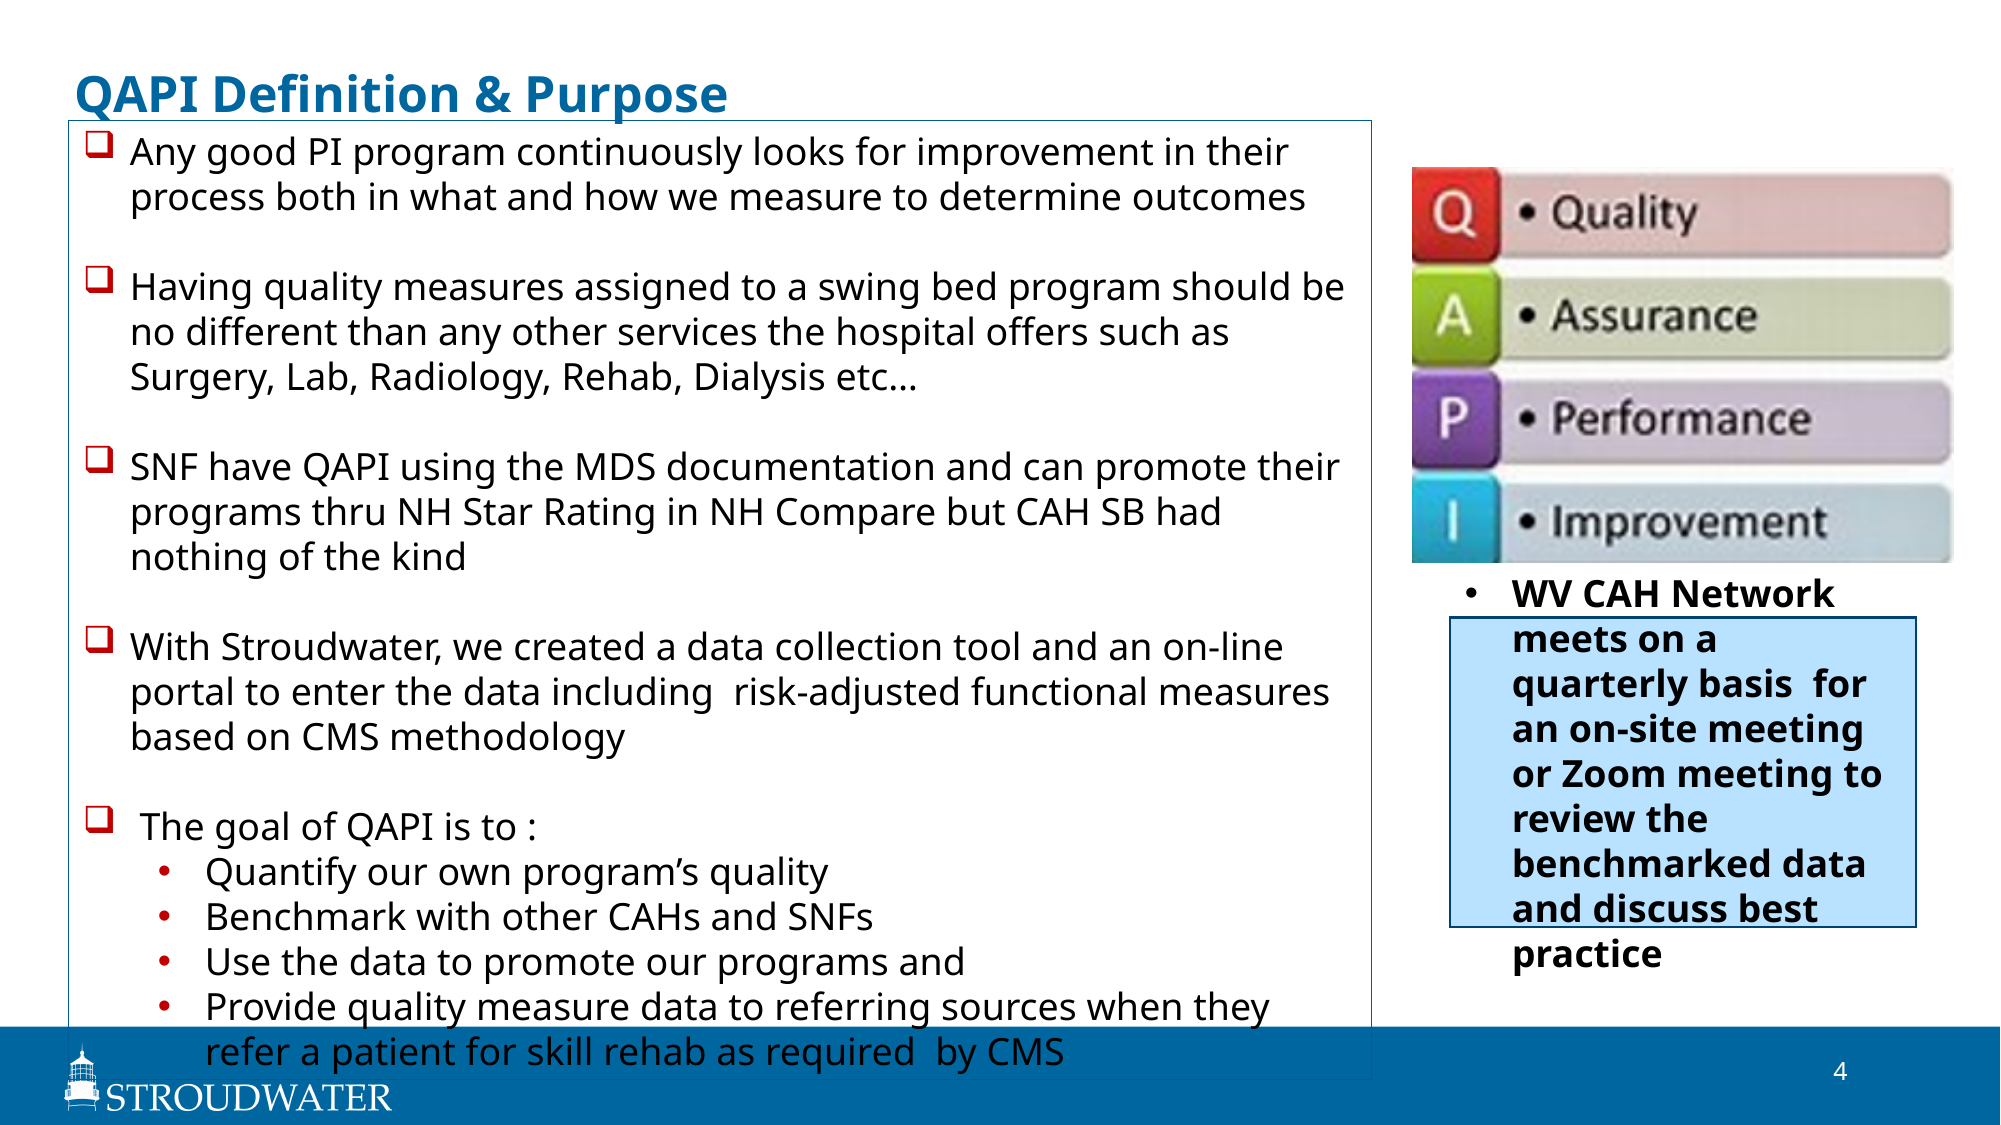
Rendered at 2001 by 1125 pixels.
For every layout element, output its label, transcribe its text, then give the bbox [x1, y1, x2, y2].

slide_number 4 [1412, 1042, 1863, 1103]
text_box Any good PI program continuously looks for improvement in their process both in what and how we measure to determine outcomes Having quality measures assigned to a swing bed program should be no different than any other services the hospital offers such as Surgery, Lab, Radiology, Rehab, Dialysis etc… SNF have QAPI using the MDS documentation and can promote their programs thru NH Star Rating in NH Compare but CAH SB had nothing of the kind With Stroudwater, we created a data collection tool and an on-line portal to enter the data including risk-adjusted functional measures based on CMS methodology The goal of QAPI is to : Quantify our own program’s quality Benchmark with other CAHs and SNFs Use the data to promote our programs and Provide quality measure data to referring sources when they refer a patient for skill rehab as required by CMS [68, 120, 1372, 1080]
picture [64, 1042, 392, 1111]
text_box WV CAH Network meets on a quarterly basis for an on-site meeting or Zoom meeting to review the benchmarked data and discuss best practice [1449, 616, 1917, 928]
picture [1412, 167, 1954, 563]
title QAPI Definition & Purpose [46, 41, 1000, 150]
